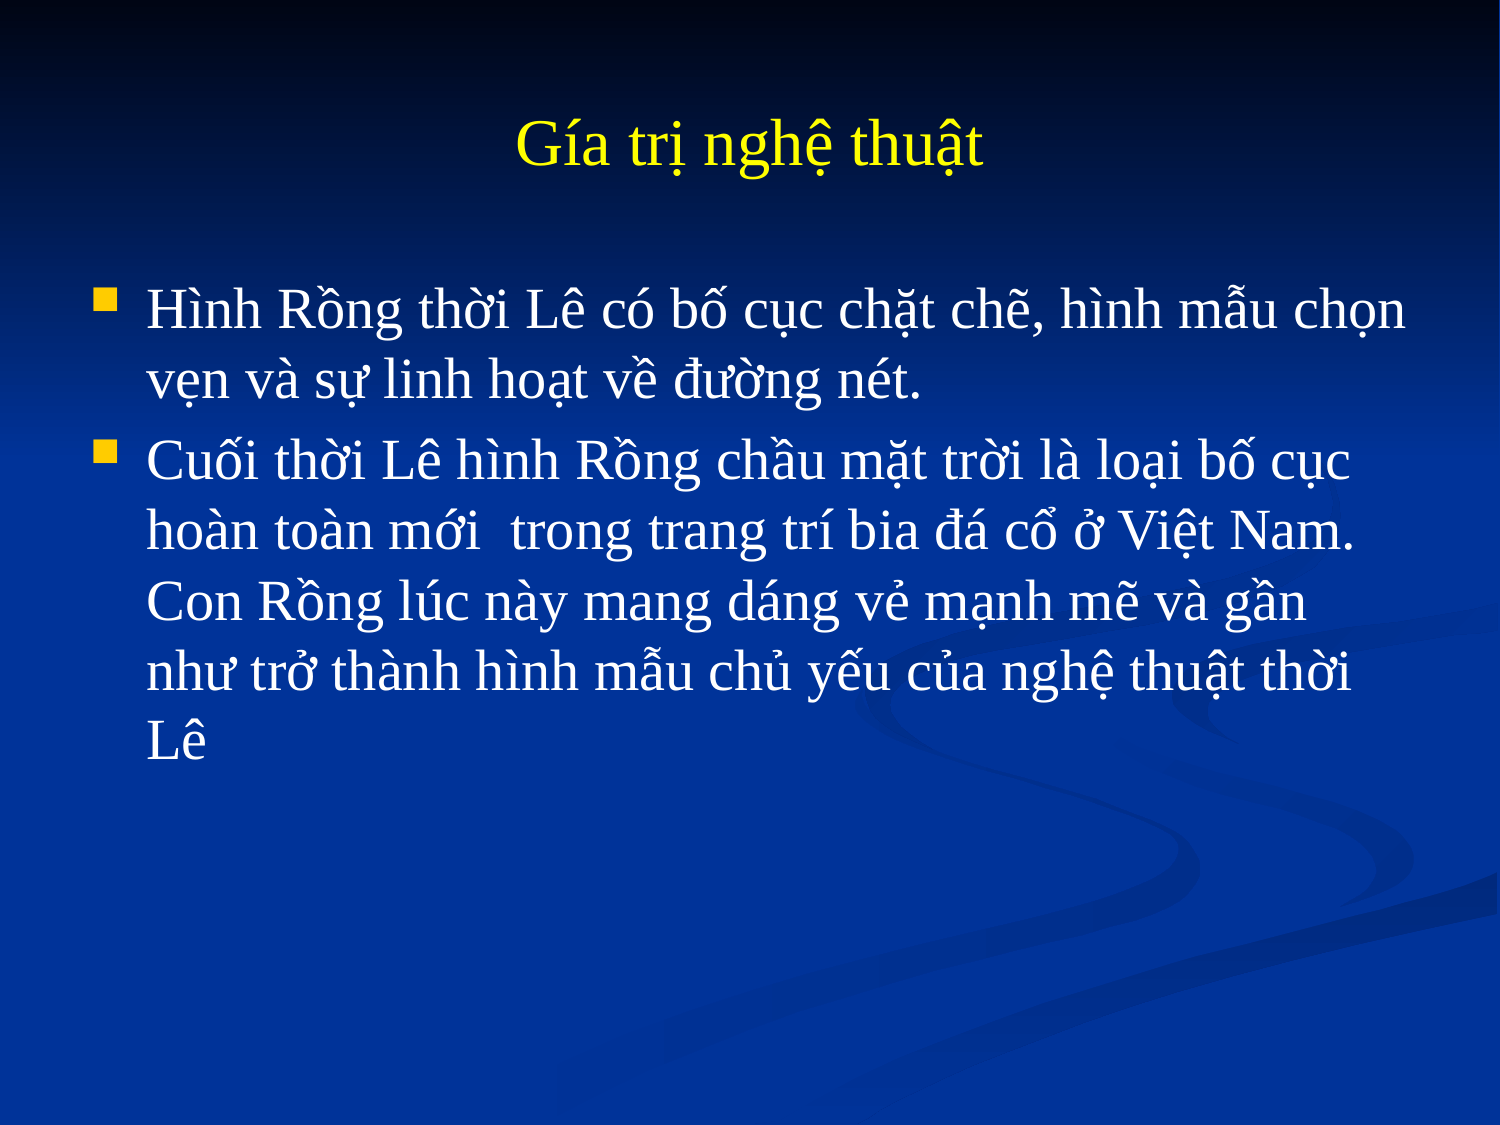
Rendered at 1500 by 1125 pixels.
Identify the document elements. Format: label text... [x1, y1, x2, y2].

title Gía trị nghệ thuật [75, 45, 1425, 233]
list Hình Rồng thời Lê có bố cục chặt chẽ, hình mẫu chọn vẹn và sự linh hoạt về đường nét. Cuối thời Lê hình Rồng chầu mặt trời là loại bố cục hoàn toàn mới trong trang trí bia đá cổ ở Việt Nam. Con Rồng lúc này mang dáng vẻ mạnh mẽ và gần như trở thành hình mẫu chủ yếu của nghệ thuật thời Lê [75, 262, 1425, 1005]
